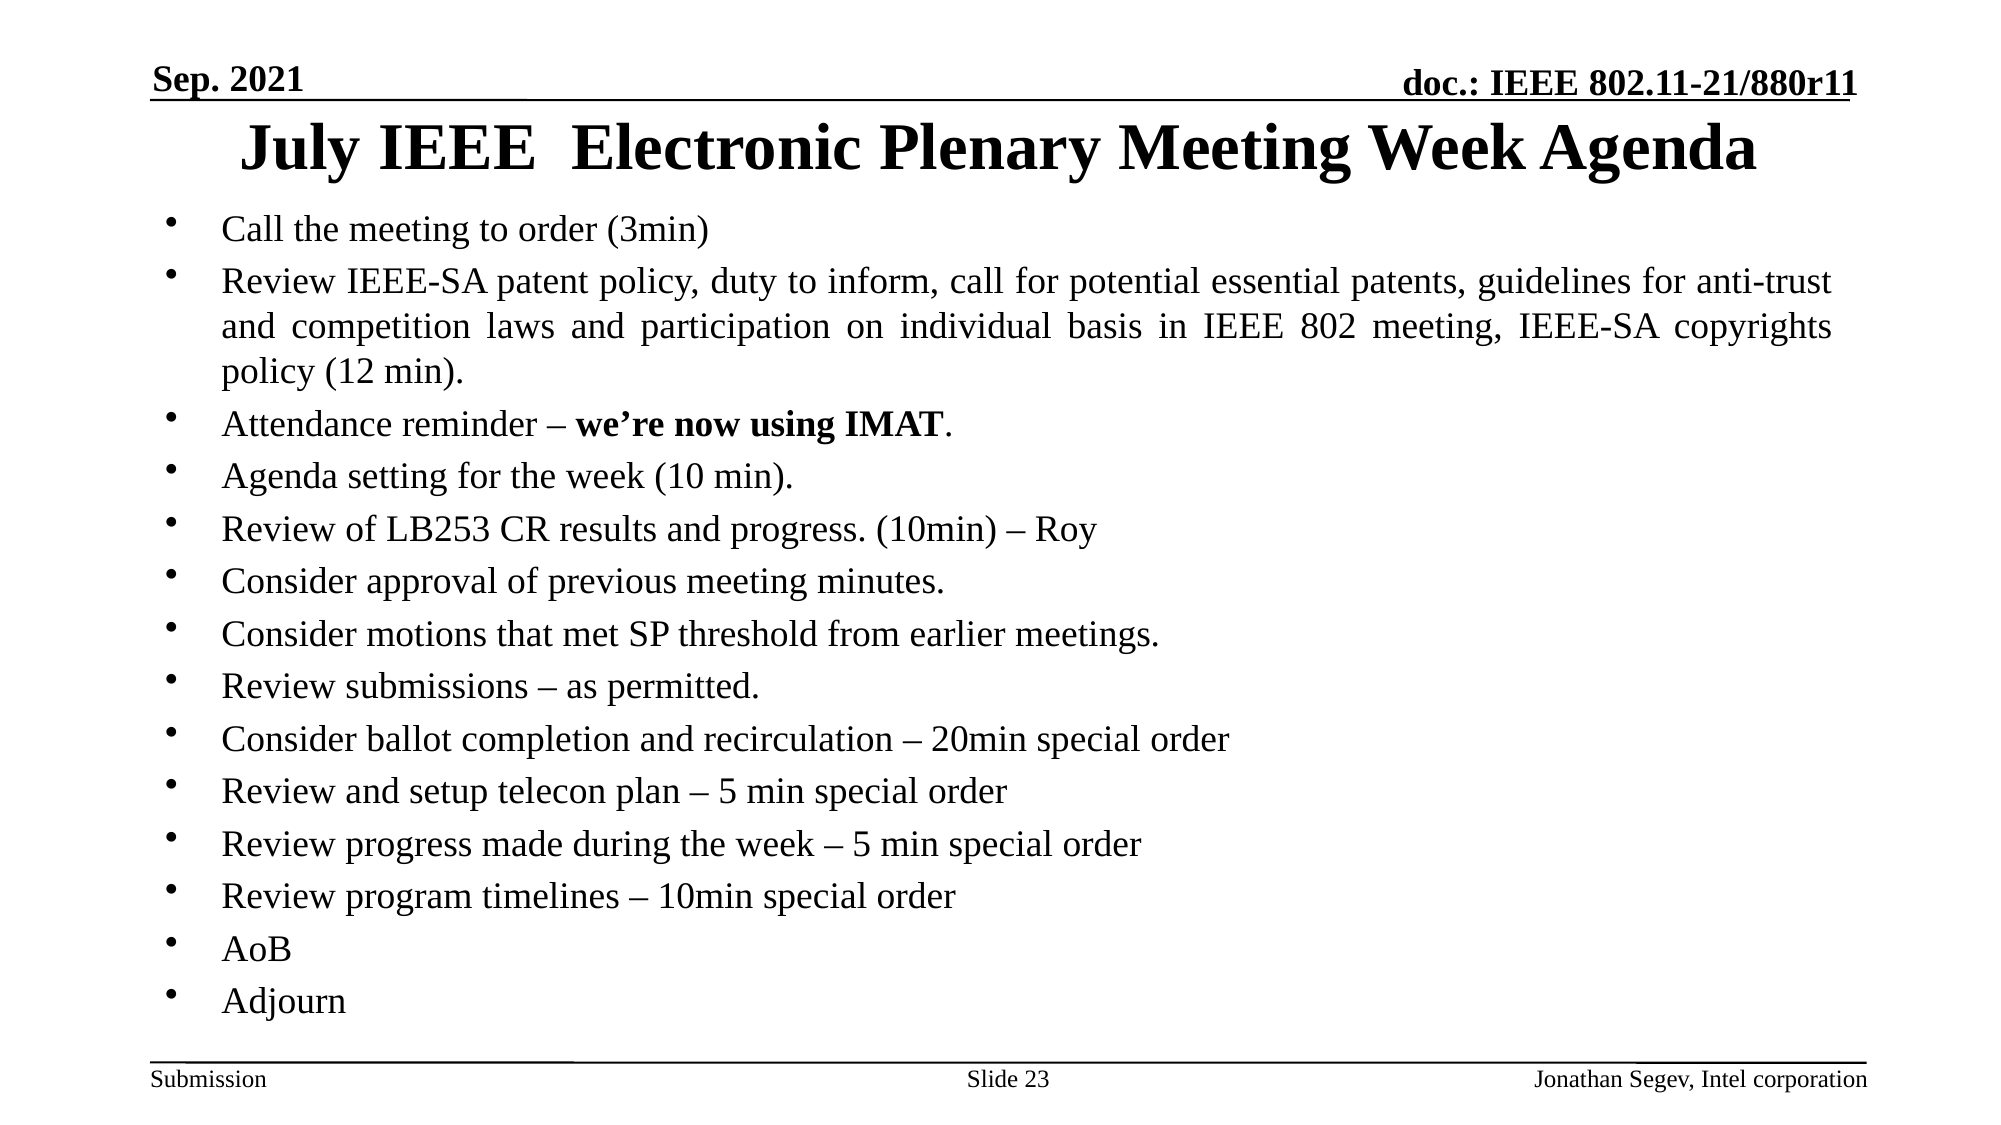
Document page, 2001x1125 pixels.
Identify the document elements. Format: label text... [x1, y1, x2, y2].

title July IEEE Electronic Plenary Meeting Week Agenda [149, 112, 1850, 173]
footer Jonathan Segev, Intel corporation [1171, 1061, 1869, 1093]
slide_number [152, 54, 563, 100]
list Call the meeting to order (3min) Review IEEE-SA patent policy, duty to inform, call for potential essential patents, guidelines for anti-trust and competition laws and participation on individual basis in IEEE 802 meeting, IEEE-SA copyrights policy (12 min). Attendance reminder – we’re now using IMAT. Agenda setting for the week (10 min). Review of LB253 CR results and progress. (10min) – Roy Consider approval of previous meeting minutes. Consider motions that met SP threshold from earlier meetings. Review submissions – as permitted. Consider ballot completion and recirculation – 20min special order Review and setup telecon plan – 5 min special order Review progress made during the week – 5 min special order Review program timelines – 10min special order AoB Adjourn [149, 196, 1850, 1036]
slide_number Slide 23 [950, 1061, 1067, 1123]
